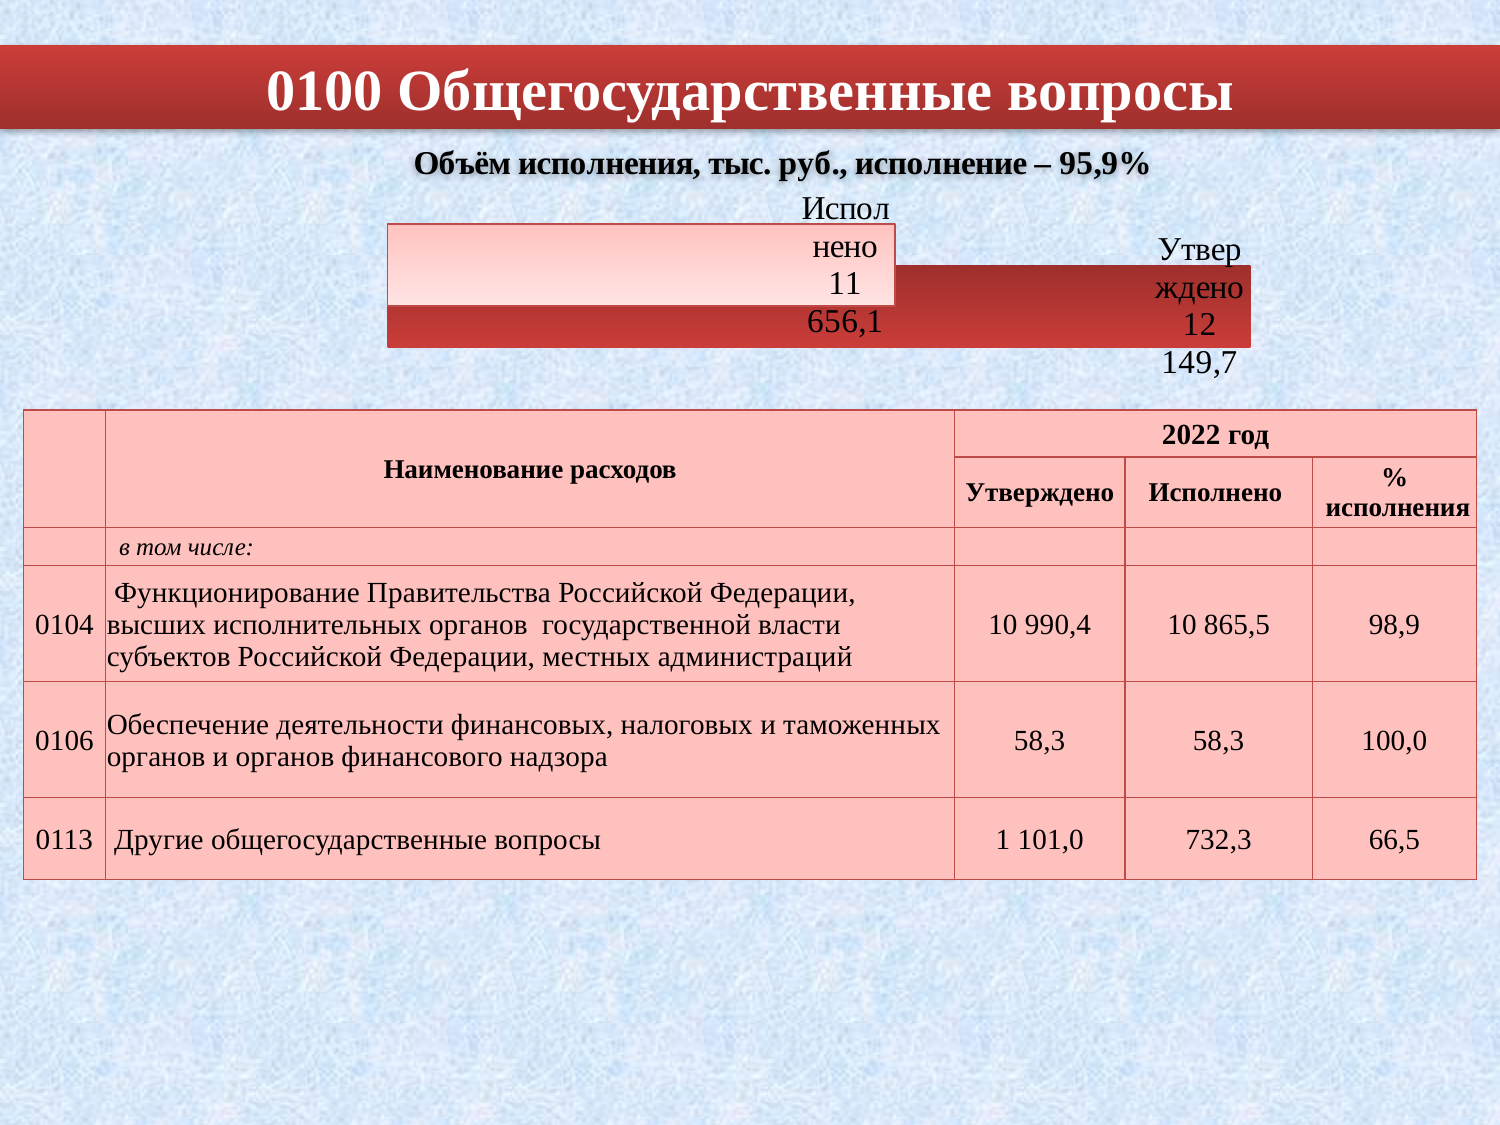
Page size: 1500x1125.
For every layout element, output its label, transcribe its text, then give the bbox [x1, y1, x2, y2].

table_cell 10 865,5 [1126, 566, 1312, 681]
table_cell 0104 [24, 566, 105, 681]
table_cell 58,3 [1126, 682, 1312, 797]
table_cell 0106 [24, 682, 105, 797]
table_cell Другие общегосударственные вопросы [106, 798, 954, 879]
table_cell Утверждено [955, 458, 1124, 527]
table_cell [1313, 528, 1476, 565]
table_cell 1 101,0 [955, 798, 1124, 879]
picture [0, 0, 1500, 44]
title 0100 Общегосударственные вопросы [0, 44, 1500, 130]
table_cell в том числе: [106, 528, 954, 565]
table_cell Функционирование Правительства Российской Федерации, высших исполнительных органов государственной власти субъектов Российской Федерации, местных администраций [106, 566, 954, 681]
table_cell 100,0 [1313, 682, 1476, 797]
table_header Наименование расходов [106, 411, 954, 527]
table_header 2022 год [955, 411, 1476, 456]
table_cell 0113 [24, 798, 105, 879]
table_header [24, 411, 105, 527]
picture [0, 130, 1500, 1125]
chart [374, 105, 1466, 411]
table_cell 66,5 [1313, 798, 1476, 879]
table_cell 10 990,4 [955, 566, 1124, 681]
table_cell Обеспечение деятельности финансовых, налоговых и таможенных органов и органов финансового надзора [106, 682, 954, 797]
table_cell [24, 528, 105, 565]
table_cell % исполнения [1313, 458, 1476, 527]
table_cell Исполнено [1126, 458, 1312, 527]
table_cell 58,3 [955, 682, 1124, 797]
table_cell [1126, 528, 1312, 565]
table_cell 732,3 [1126, 798, 1312, 879]
table_cell 98,9 [1313, 566, 1476, 681]
table_cell [955, 528, 1124, 565]
